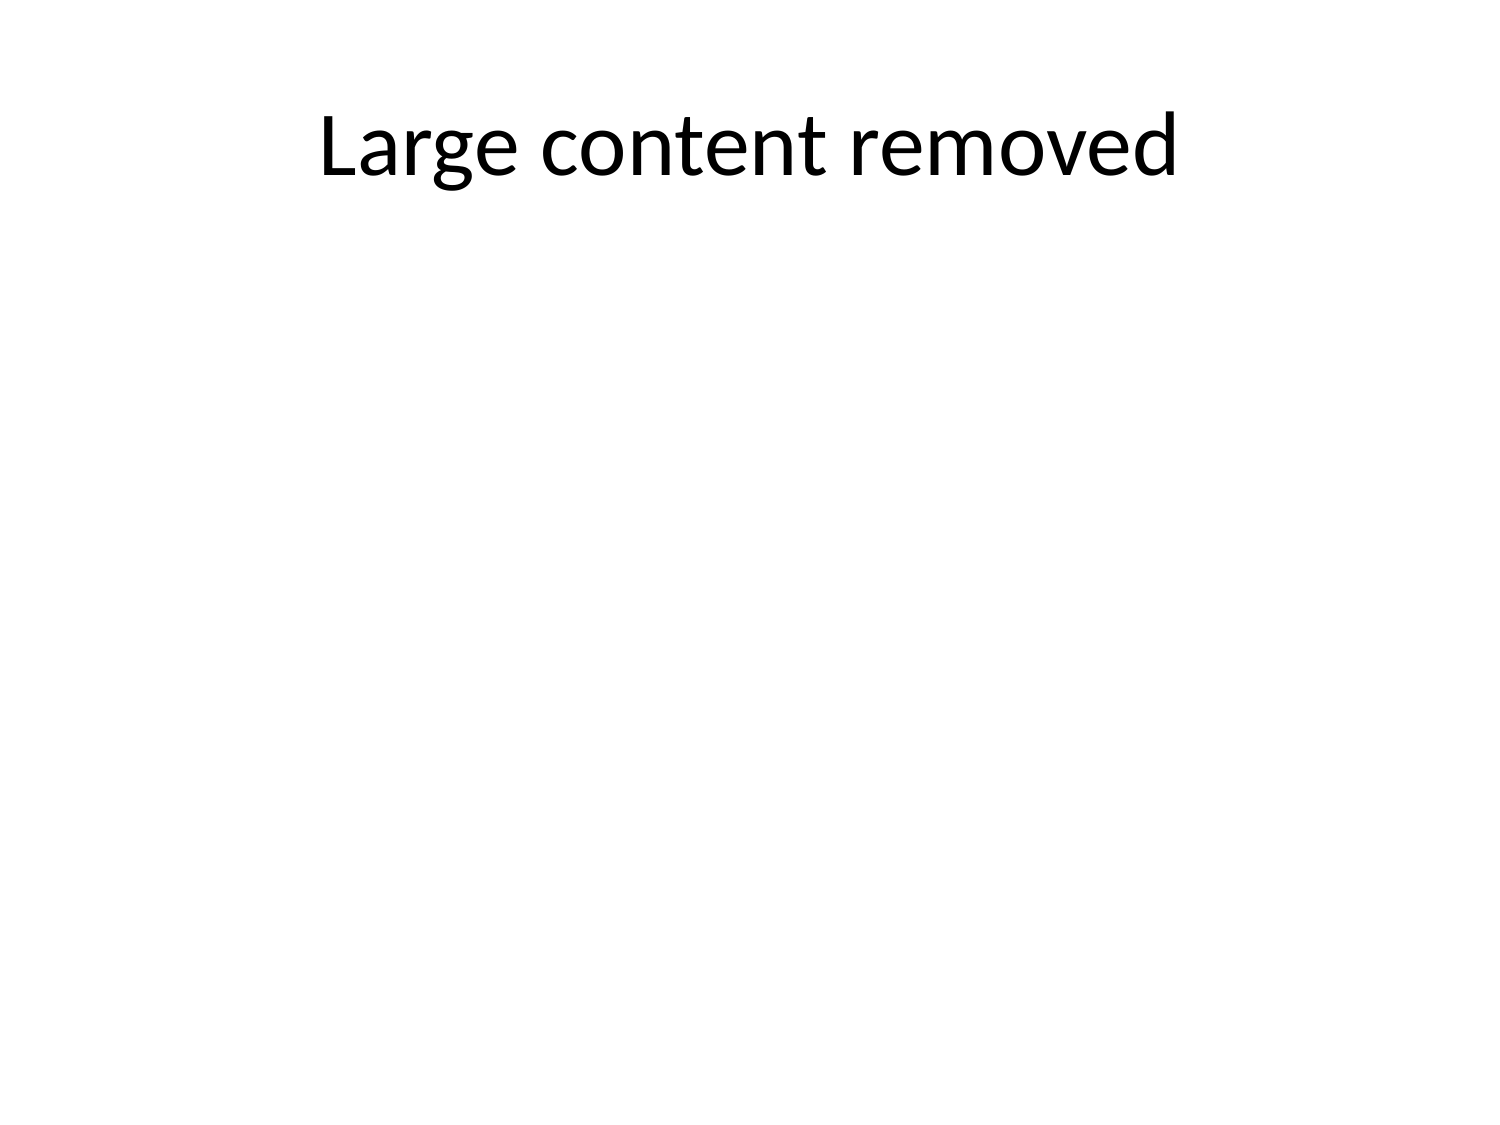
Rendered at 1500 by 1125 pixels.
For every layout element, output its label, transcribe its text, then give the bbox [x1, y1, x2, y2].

text_box Large content removed [75, 45, 1425, 233]
